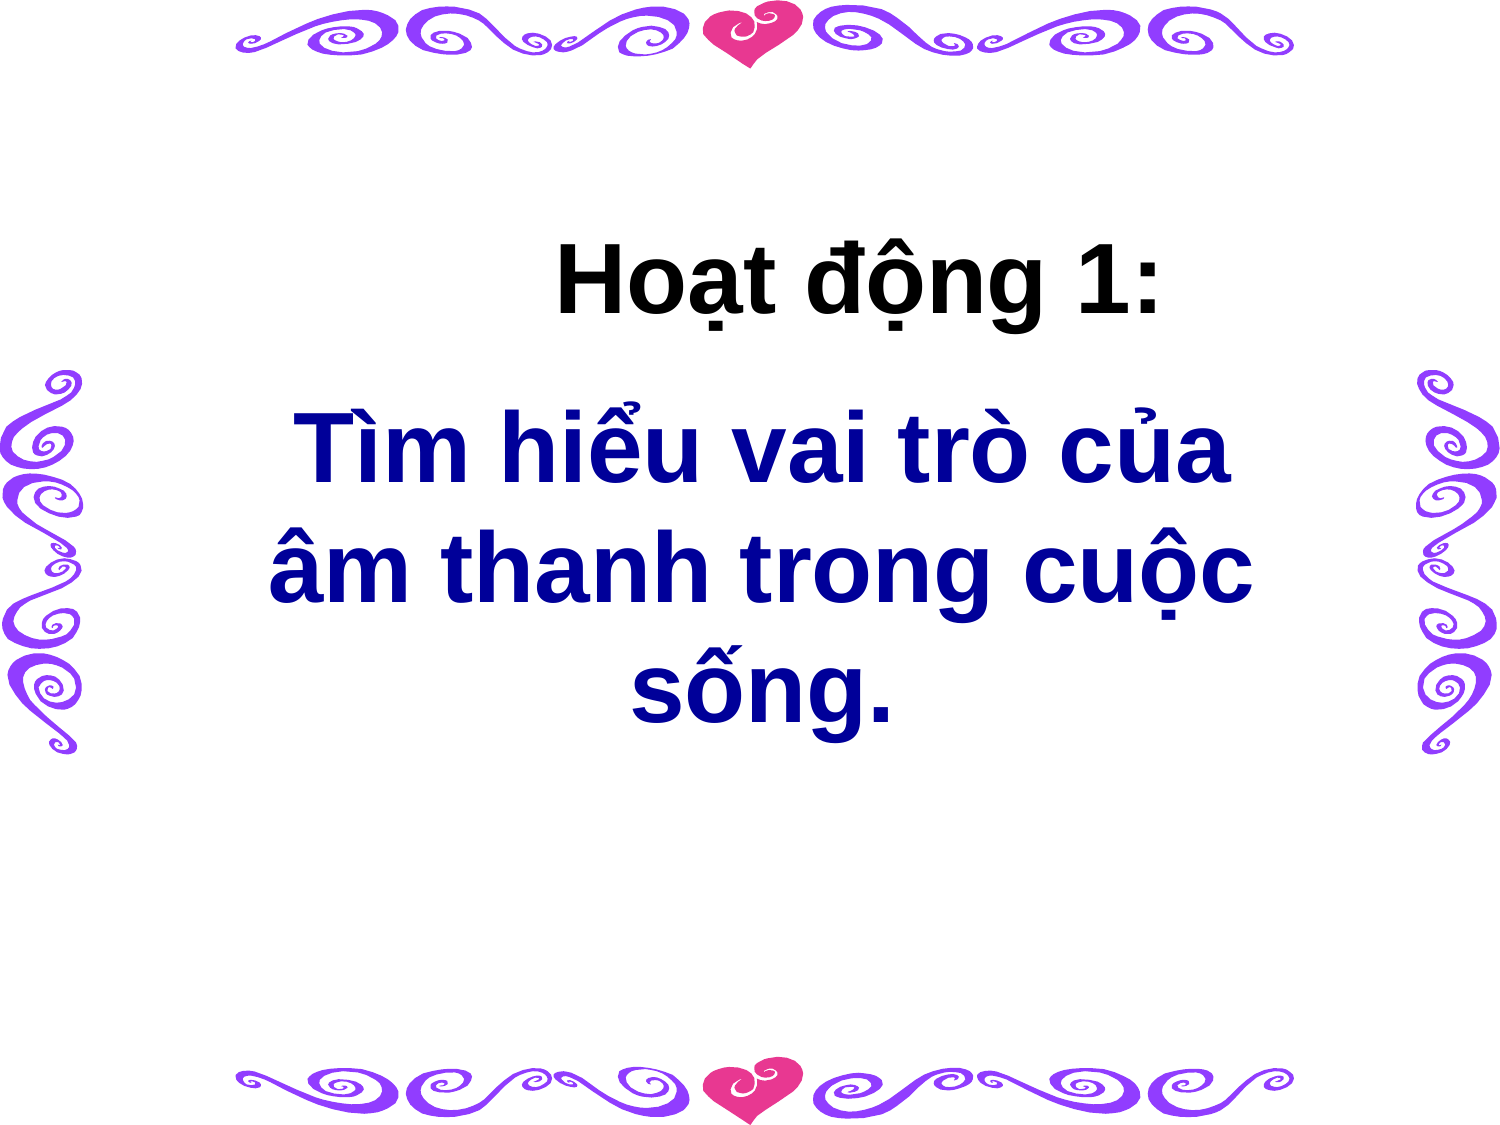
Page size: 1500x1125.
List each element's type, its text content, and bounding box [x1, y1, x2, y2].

text_box Hoạt động 1: Tìm hiểu vai trò của âm thanh trong cuộc sống. [249, 205, 1275, 751]
